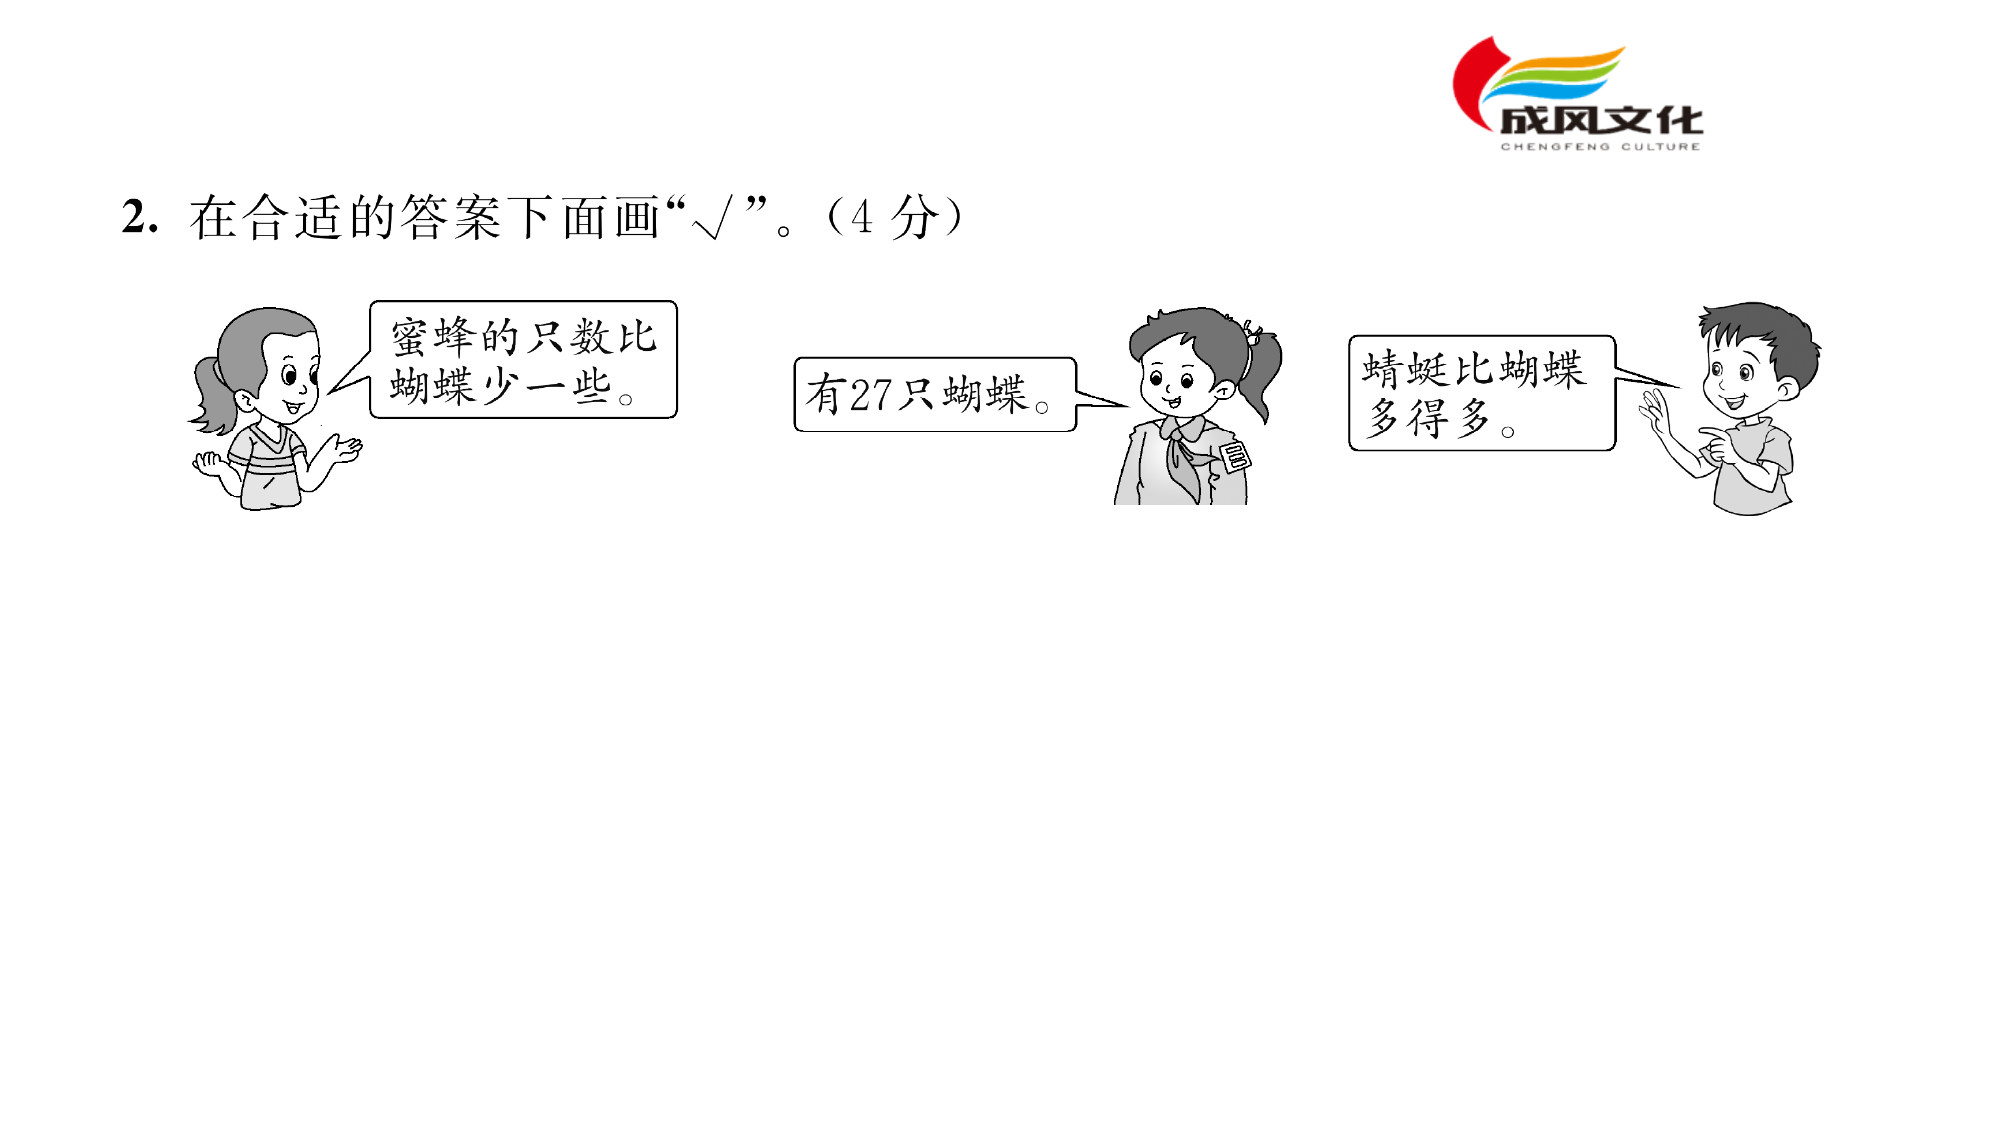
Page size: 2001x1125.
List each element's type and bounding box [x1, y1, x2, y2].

picture [118, 30, 2000, 544]
